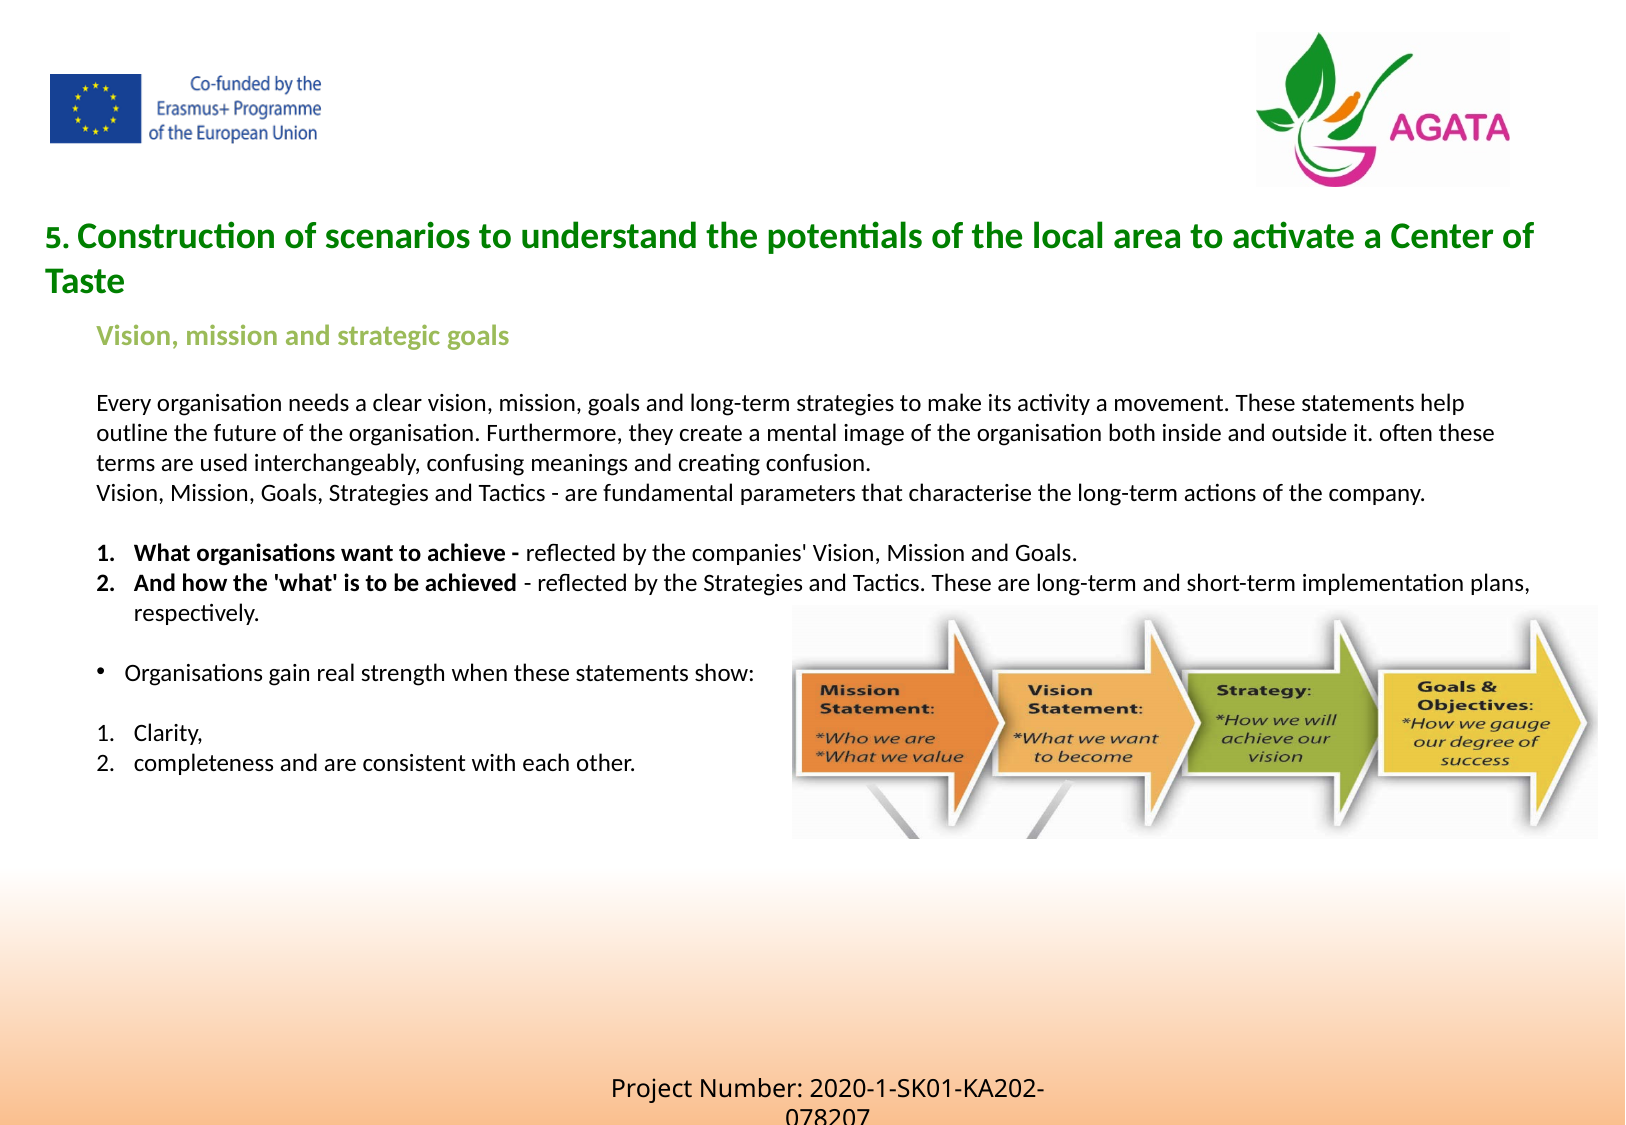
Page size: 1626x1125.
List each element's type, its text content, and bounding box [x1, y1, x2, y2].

picture [1256, 32, 1510, 187]
picture [791, 604, 1598, 839]
text_box Every organisation needs a clear vision, mission, goals and long-term strategies to make its activity a movement. These statements help outline the future of the organisation. Furthermore, they create a mental image of the organisation both inside and outside it. often these terms are used interchangeably, confusing meanings and creating confusion. Vision, Mission, Goals, Strategies and Tactics - are fundamental parameters that characterise the long-term actions of the company. What organisations want to achieve - reflected by the companies' Vision, Mission and Goals. And how the 'what' is to be achieved - reflected by the Strategies and Tactics. These are long-term and short-term implementation plans, respectively. Organisations gain real strength when these statements show: Clarity, completeness and are consistent with each other. [81, 379, 1555, 784]
text_box Vision, mission and strategic goals [81, 308, 1523, 379]
list 5. Construction of scenarios to understand the potentials of the local area to activate a Center of Taste [30, 203, 1575, 296]
picture [50, 74, 352, 144]
